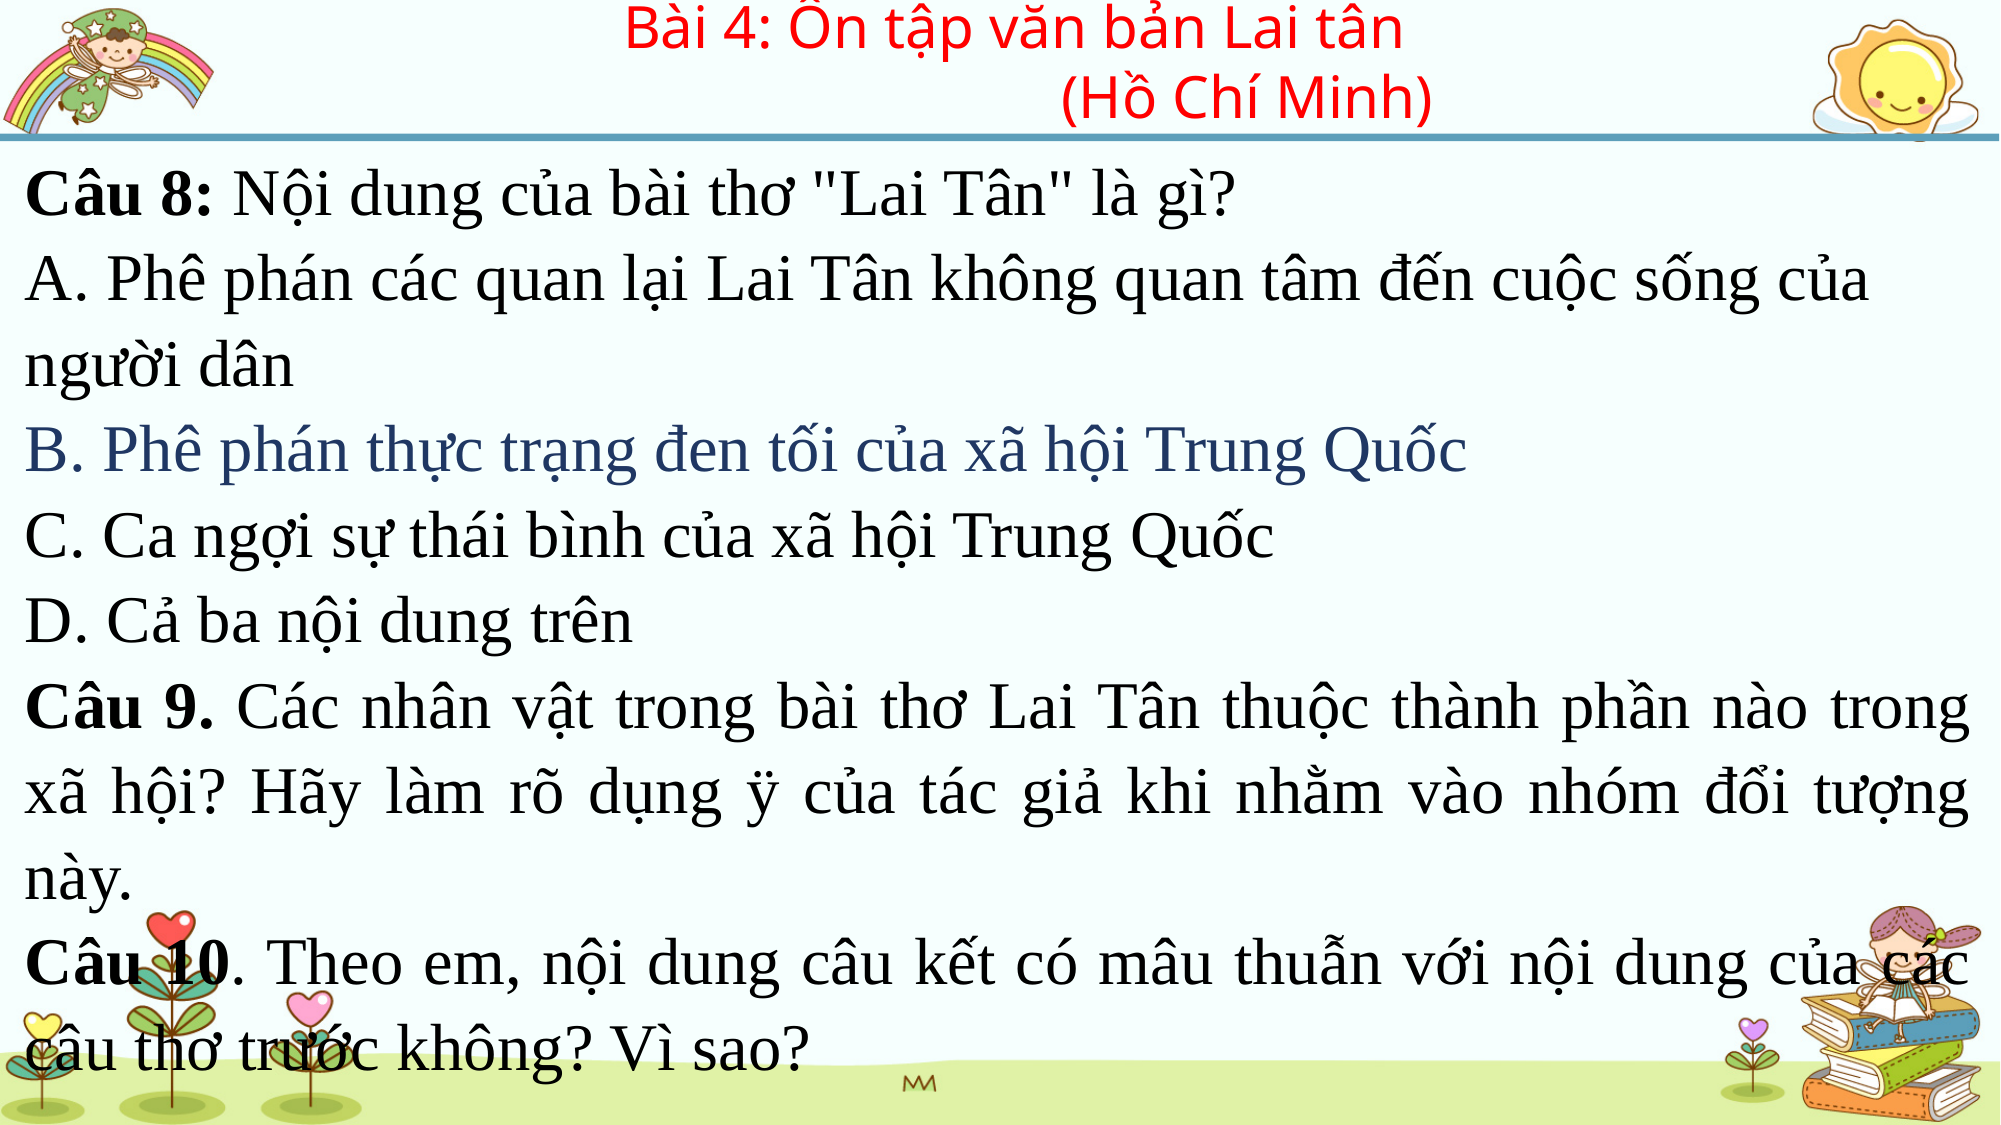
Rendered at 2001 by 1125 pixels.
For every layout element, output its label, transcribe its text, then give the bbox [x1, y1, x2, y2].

text_box [0, 132, 2000, 143]
picture [0, 0, 2001, 1125]
text_box Câu 8: Nội dung của bài thơ "Lai Tân" là gì? A. Phê phán các quan lại Lai Tân không quan tâm đến cuộc sống của người dân B. Phê phán thực trạng đen tối của xã hội Trung Quốc C. Ca ngợi sự thái bình của xã hội Trung Quốc D. Cả ba nội dung trên Câu 9. Các nhân vật trong bài thơ Lai Tân thuộc thành phần nào trong xã hội? Hãy làm rõ dụng ÿ của tác giả khi nhằm vào nhóm đổi tượng này. Câu 10. Theo em, nội dung câu kết có mâu thuẫn với nội dung của các câu thơ trước không? Vì sao? [10, 141, 1989, 1091]
text_box Bài 4: Ôn tập văn bản Lai tân (Hồ Chí Minh) [172, 0, 1872, 131]
